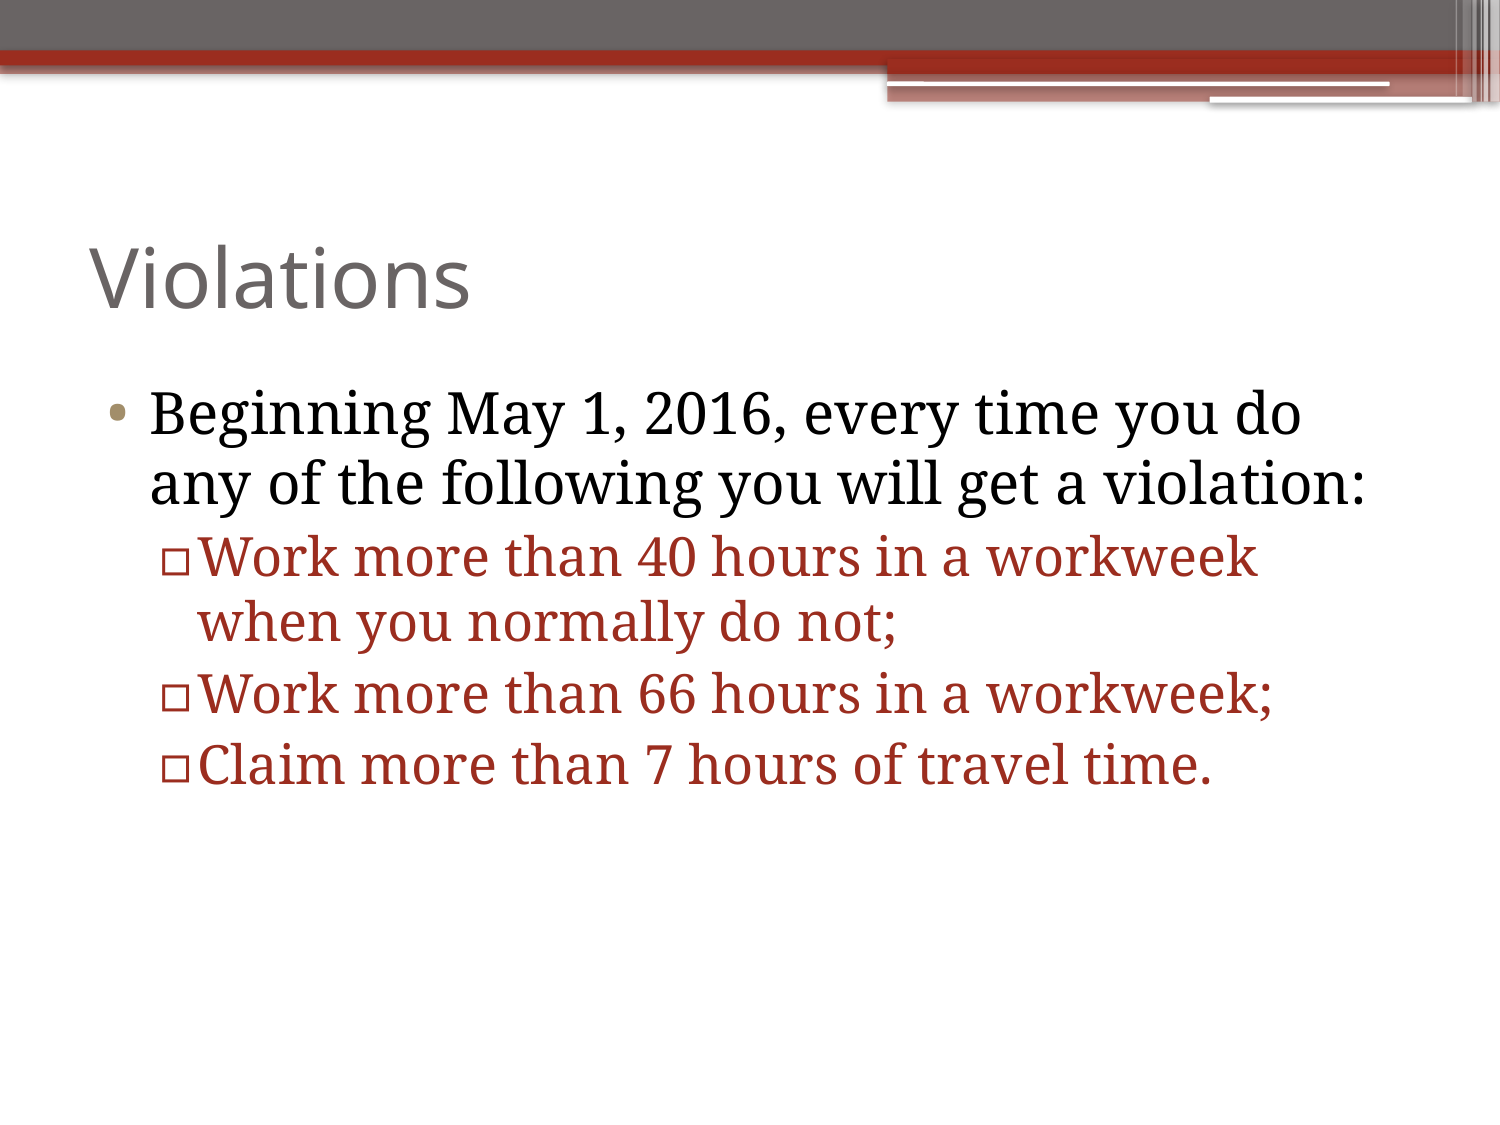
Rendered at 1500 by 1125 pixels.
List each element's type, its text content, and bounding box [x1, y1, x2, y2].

list Beginning May 1, 2016, every time you do any of the following you will get a violation: Work more than 40 hours in a workweek when you normally do not; Work more than 66 hours in a workweek; Claim more than 7 hours of travel time. [75, 368, 1425, 1079]
title Violations [75, 187, 1425, 363]
